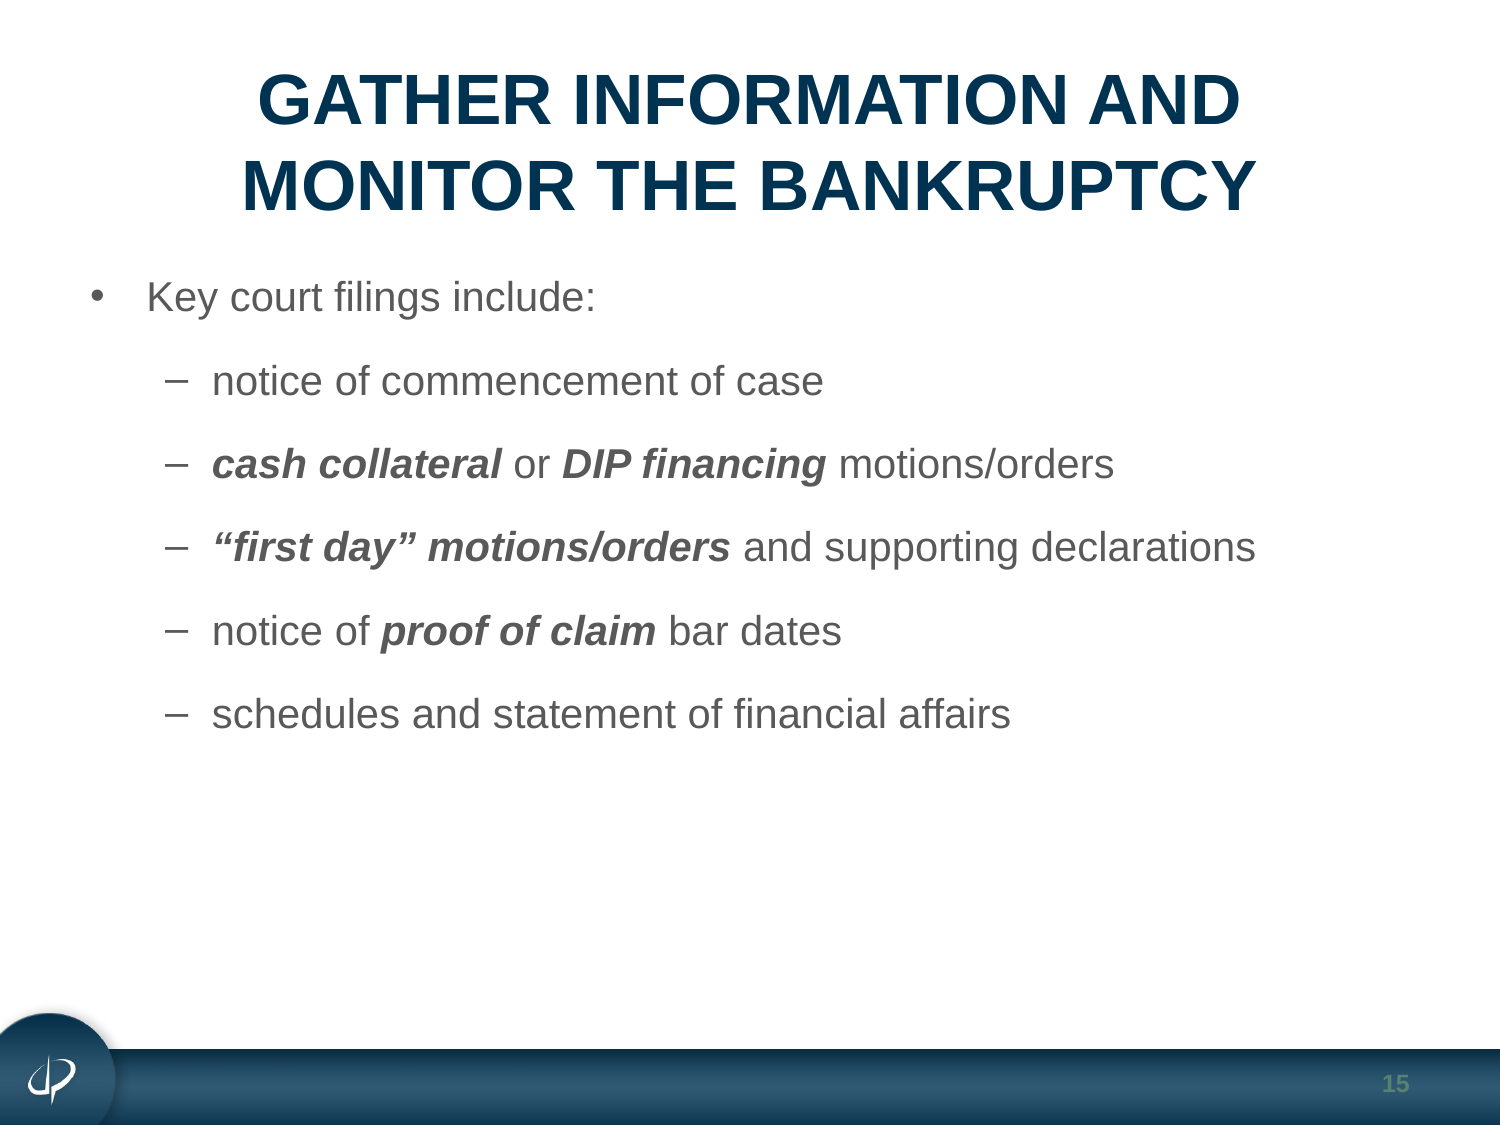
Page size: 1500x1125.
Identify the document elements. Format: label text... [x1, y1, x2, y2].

title GATHER INFORMATION AND MONITOR THE BANKRUPTCY [75, 45, 1425, 233]
picture [0, 0, 1500, 1125]
slide_number 15 [1074, 1052, 1425, 1113]
list Key court filings include: notice of commencement of case cash collateral or DIP financing motions/orders “first day” motions/orders and supporting declarations notice of proof of claim bar dates schedules and statement of financial affairs [75, 262, 1425, 1005]
